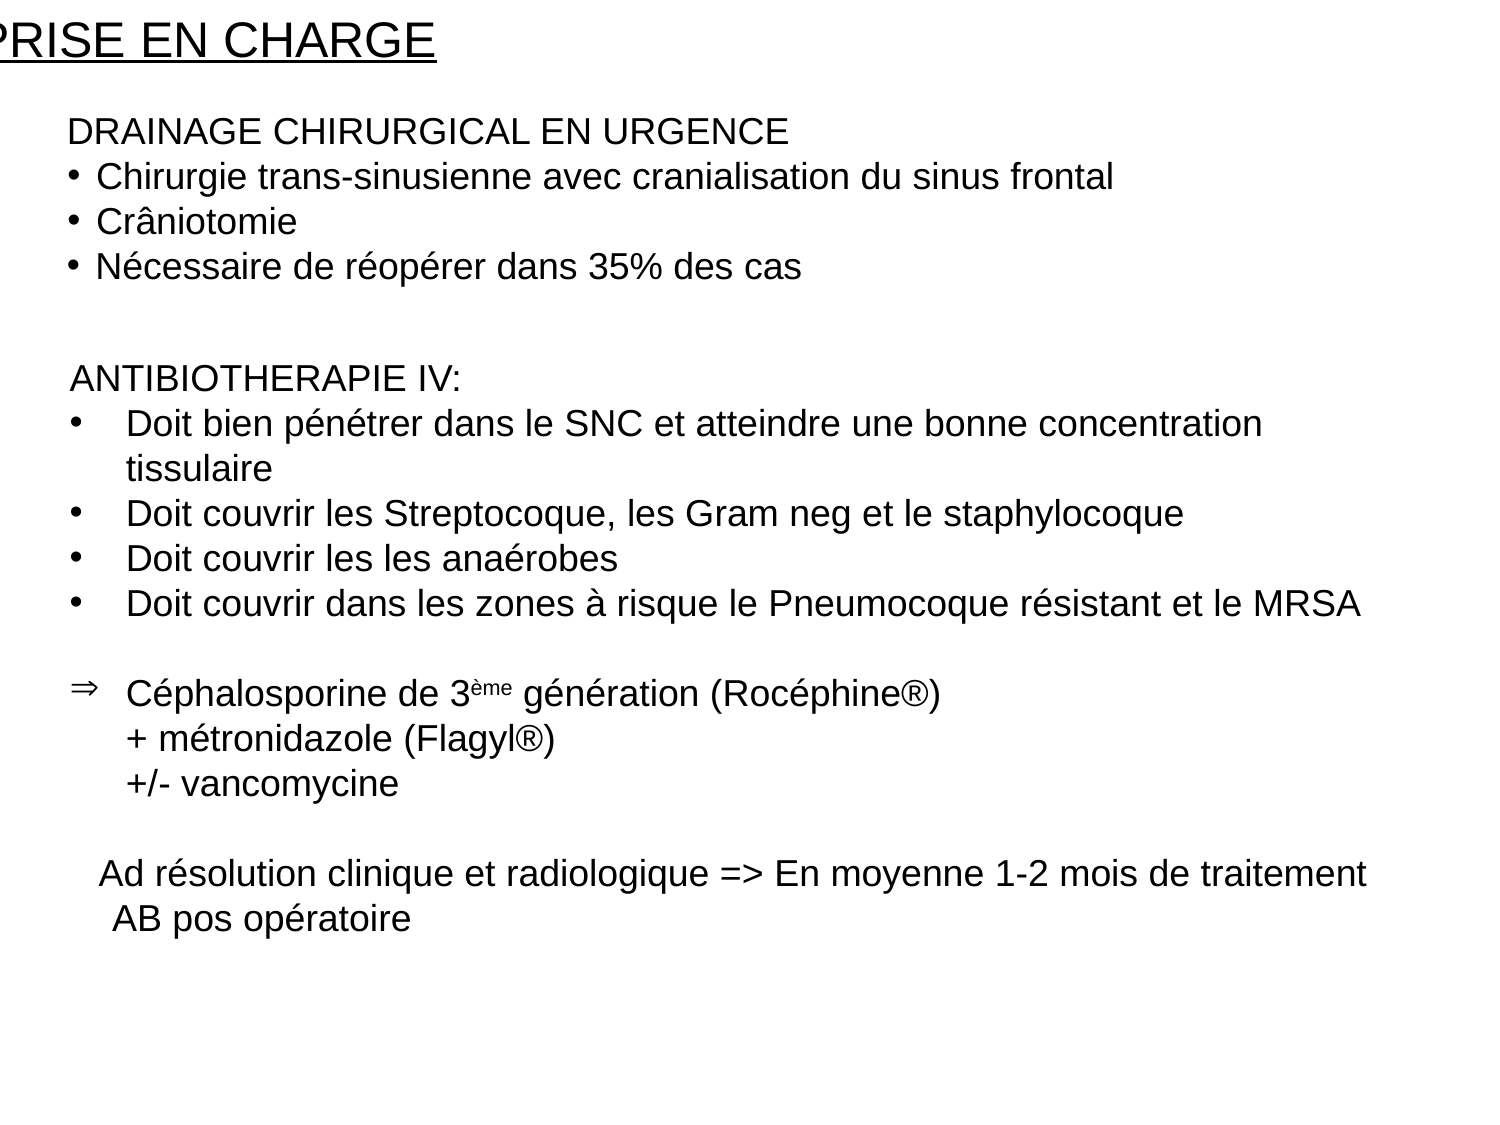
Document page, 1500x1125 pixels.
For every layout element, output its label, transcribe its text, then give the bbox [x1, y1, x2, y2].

text_box DRAINAGE CHIRURGICAL EN URGENCE Chirurgie trans-sinusienne avec cranialisation du sinus frontal Crâniotomie Nécessaire de réopérer dans 35% des cas [22, 99, 1463, 340]
text_box PRISE EN CHARGE [0, 0, 565, 75]
text_box ANTIBIOTHERAPIE IV: Doit bien pénétrer dans le SNC et atteindre une bonne concentration tissulaire Doit couvrir les Streptocoque, les Gram neg et le staphylocoque Doit couvrir les les anaérobes Doit couvrir dans les zones à risque le Pneumocoque résistant et le MRSA Céphalosporine de 3ème génération (Rocéphine®) + métronidazole (Flagyl®) +/- vancomycine Ad résolution clinique et radiologique => En moyenne 1-2 mois de traitement AB pos opératoire [24, 346, 1388, 947]
